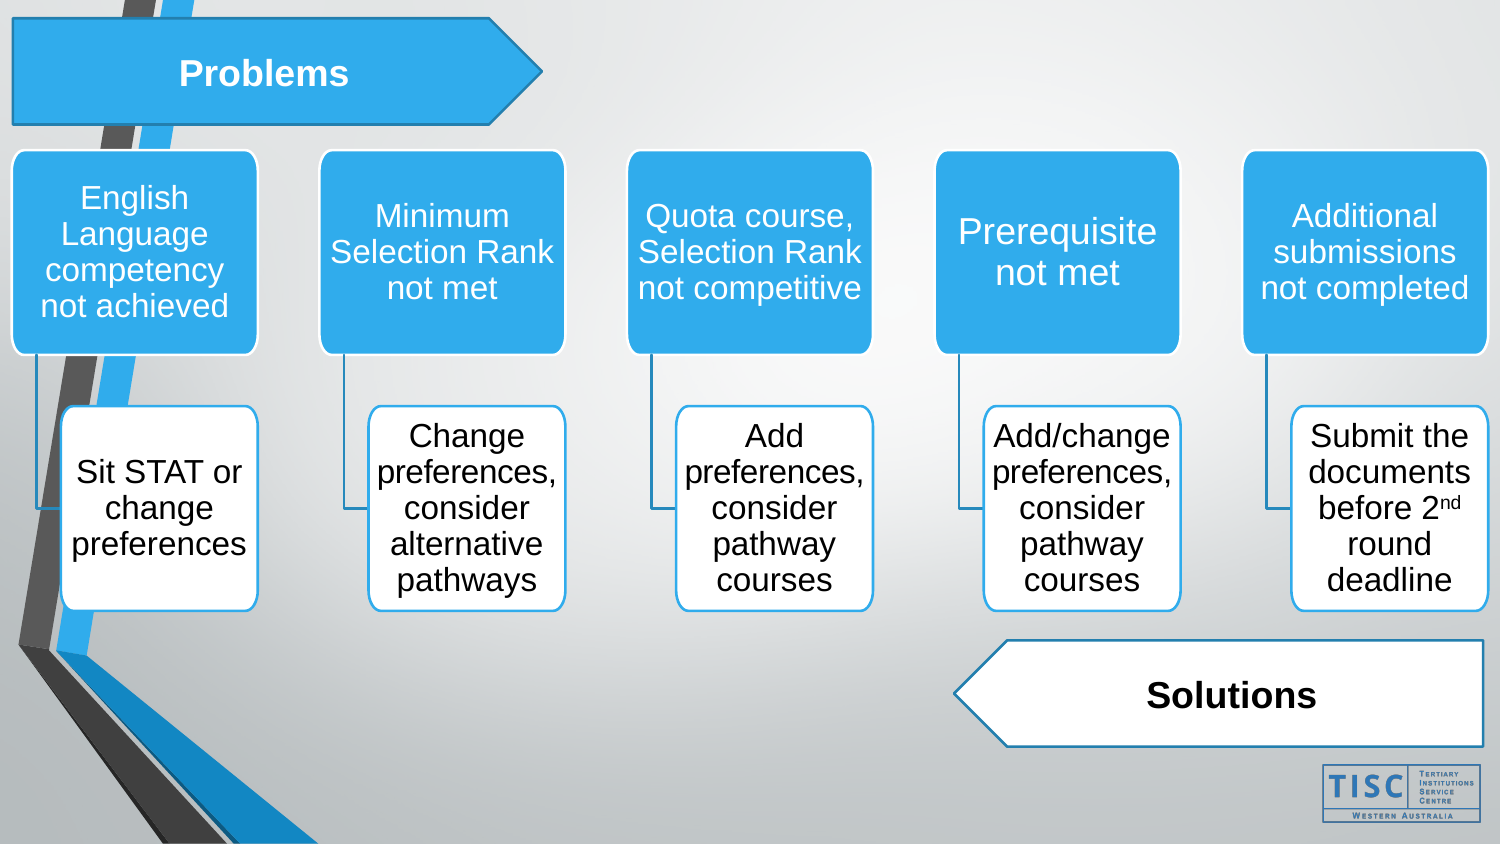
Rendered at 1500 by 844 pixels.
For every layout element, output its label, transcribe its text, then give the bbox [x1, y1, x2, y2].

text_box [11, 149, 1489, 612]
text_box Problems [11, 16, 543, 126]
picture [1306, 764, 1484, 824]
text_box Solutions [953, 639, 1485, 748]
